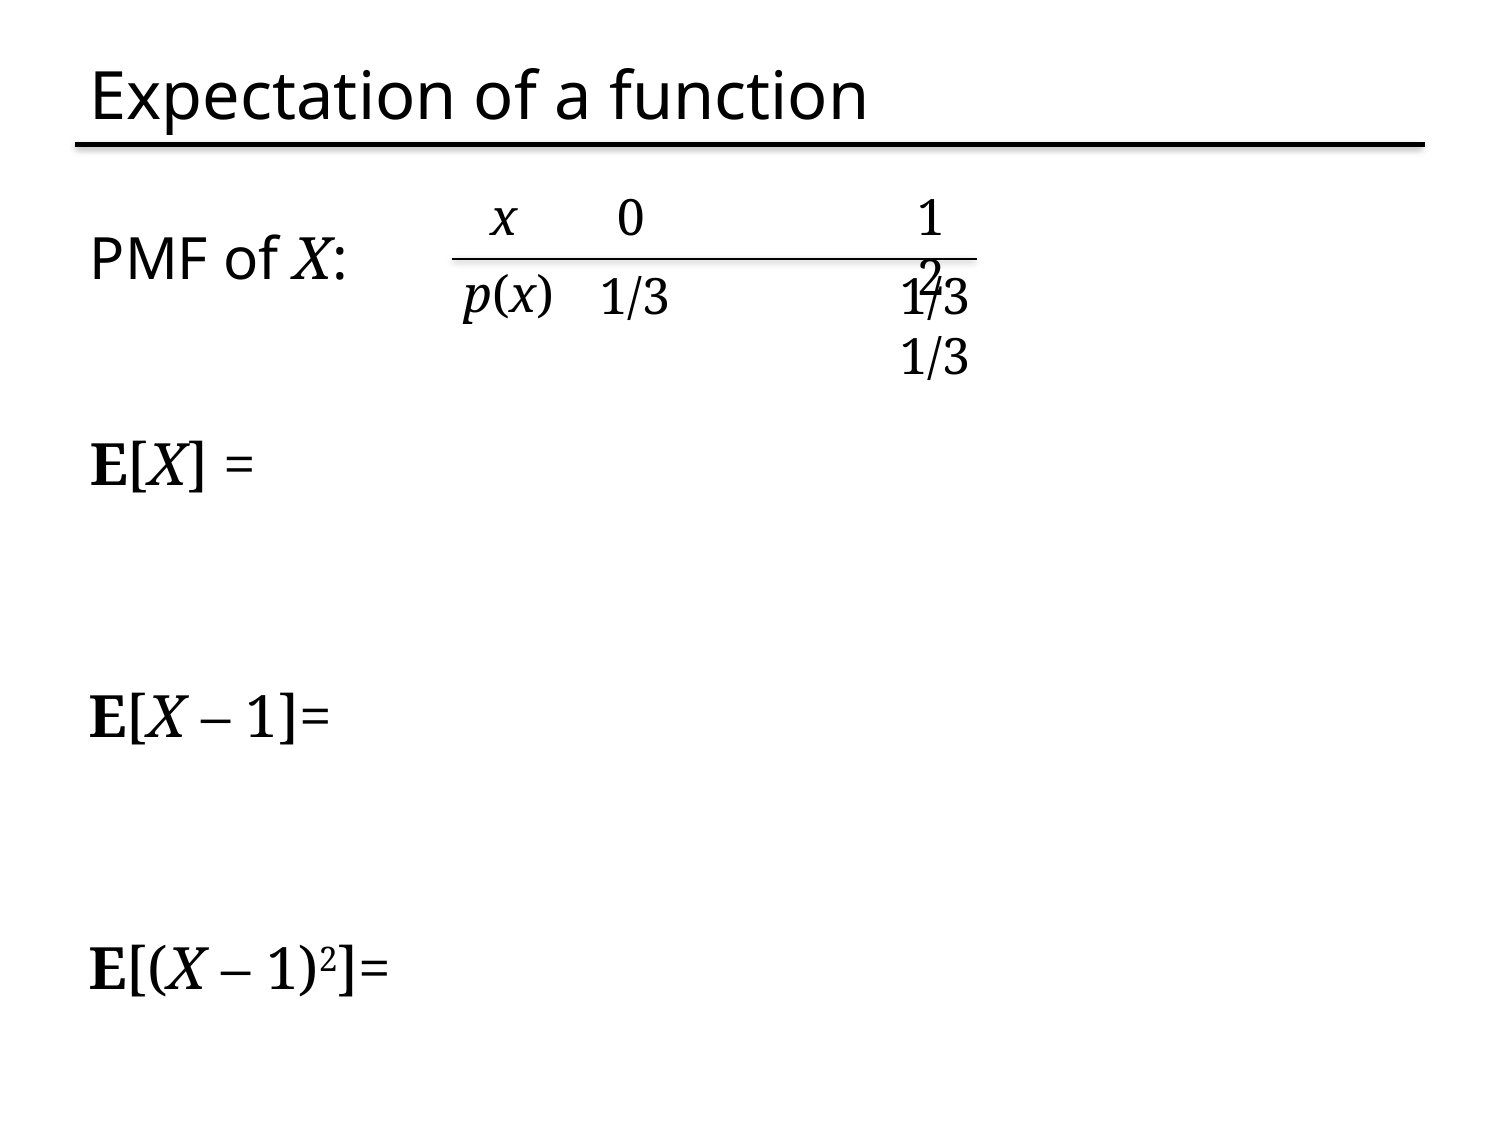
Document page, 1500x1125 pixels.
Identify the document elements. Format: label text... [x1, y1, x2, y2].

text_box p(x) [448, 266, 569, 331]
text_box x [476, 177, 534, 213]
text_box E[(X – 1)2]= [73, 923, 452, 1009]
title Expectation of a function [75, 45, 1425, 145]
text_box PMF of X: [75, 213, 545, 299]
text_box 0 1 2 [602, 177, 977, 257]
text_box E[X] = [75, 419, 317, 505]
text_box 1/3 1/3 1/3 [584, 257, 1020, 393]
text_box E[X – 1]= [73, 671, 452, 757]
